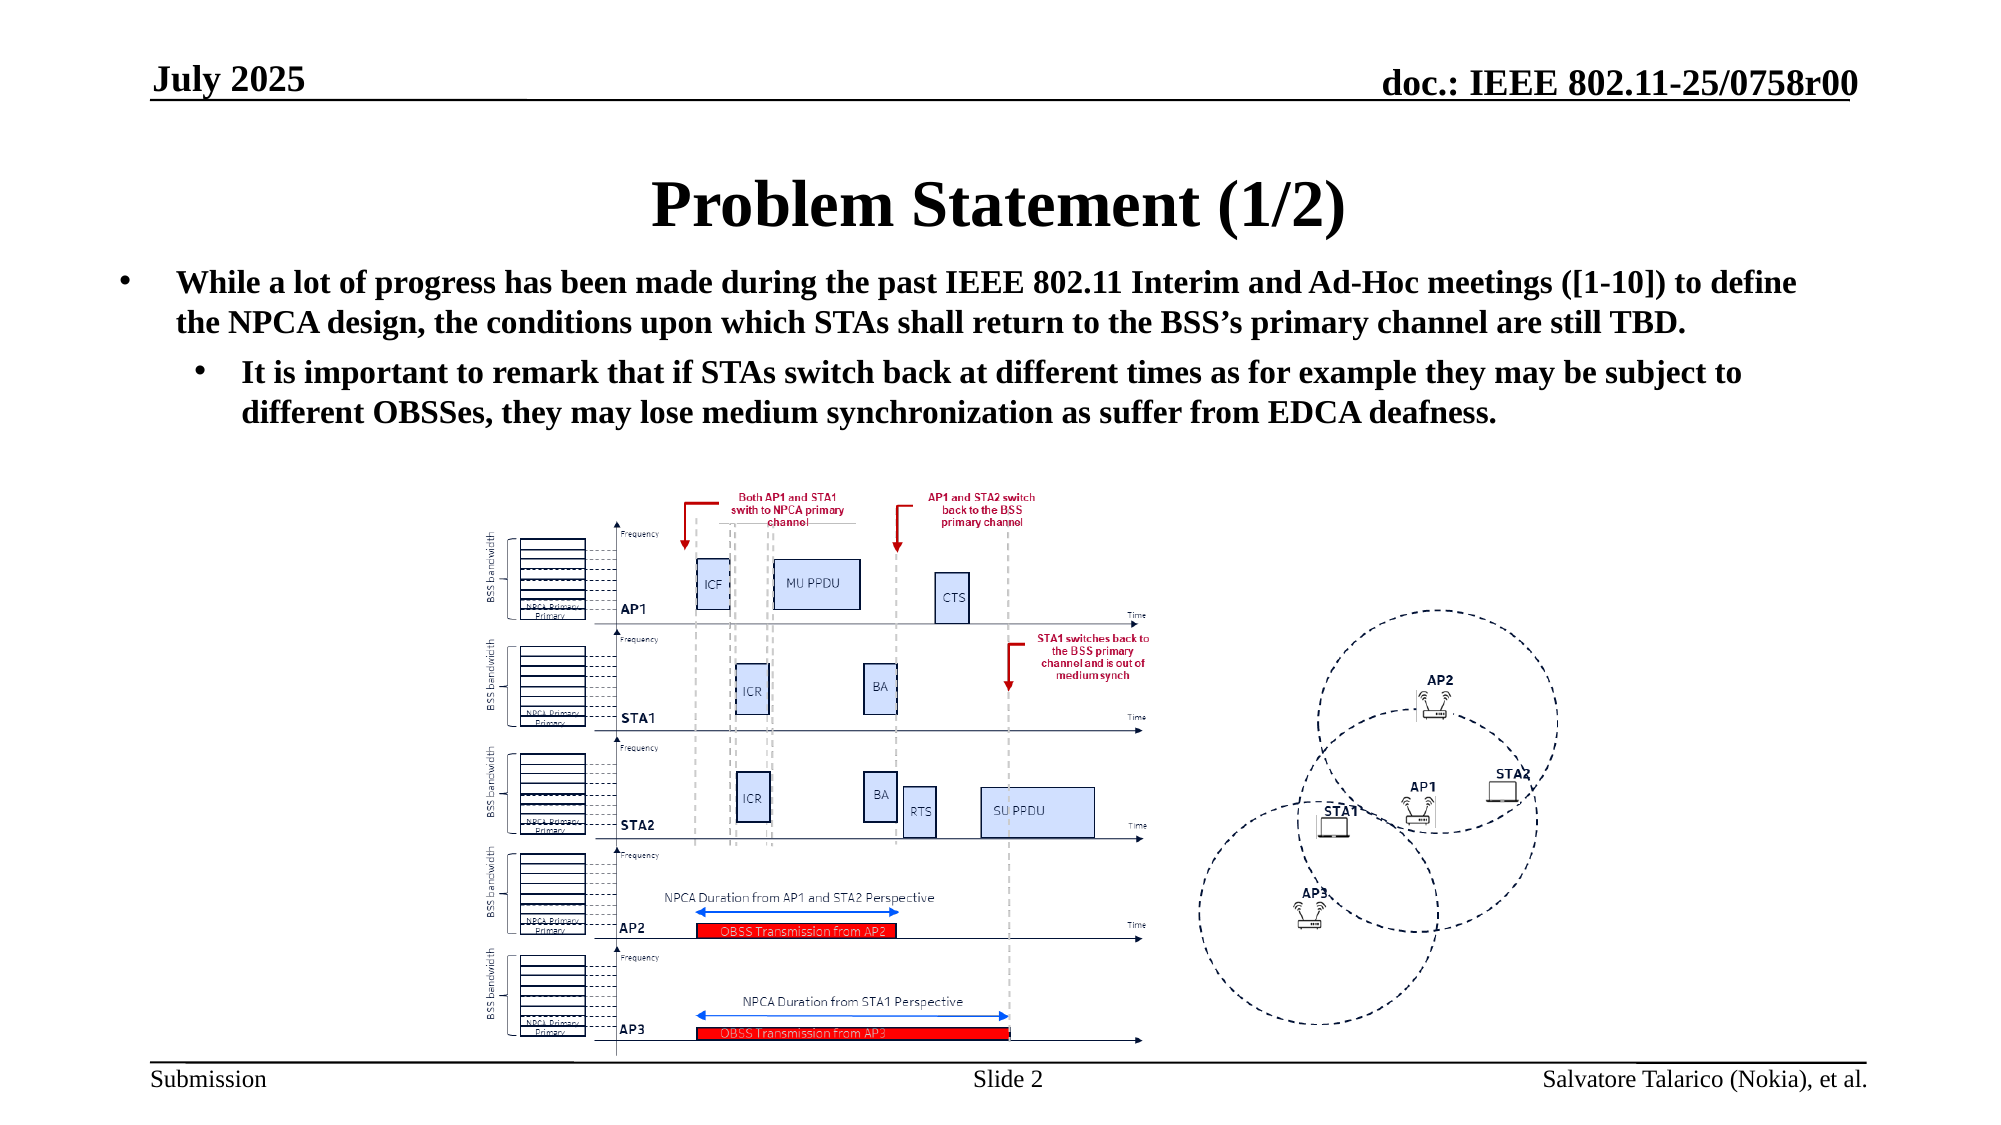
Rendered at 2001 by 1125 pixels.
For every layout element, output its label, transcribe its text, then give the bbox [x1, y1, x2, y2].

picture [479, 486, 1558, 1056]
list While a lot of progress has been made during the past IEEE 802.11 Interim and Ad-Hoc meetings ([1-10]) to define the NPCA design, the conditions upon which STAs shall return to the BSS’s primary channel are still TBD. It is important to remark that if STAs switch back at different times as for example they may be subject to different OBSSes, they may lose medium synchronization as suffer from EDCA deafness. [104, 252, 1850, 838]
slide_number Slide 2 [950, 1064, 1067, 1123]
title Problem Statement (1/2) [149, 112, 1850, 288]
footer Salvatore Talarico (Nokia), et al. [1171, 1061, 1869, 1093]
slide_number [152, 54, 563, 100]
